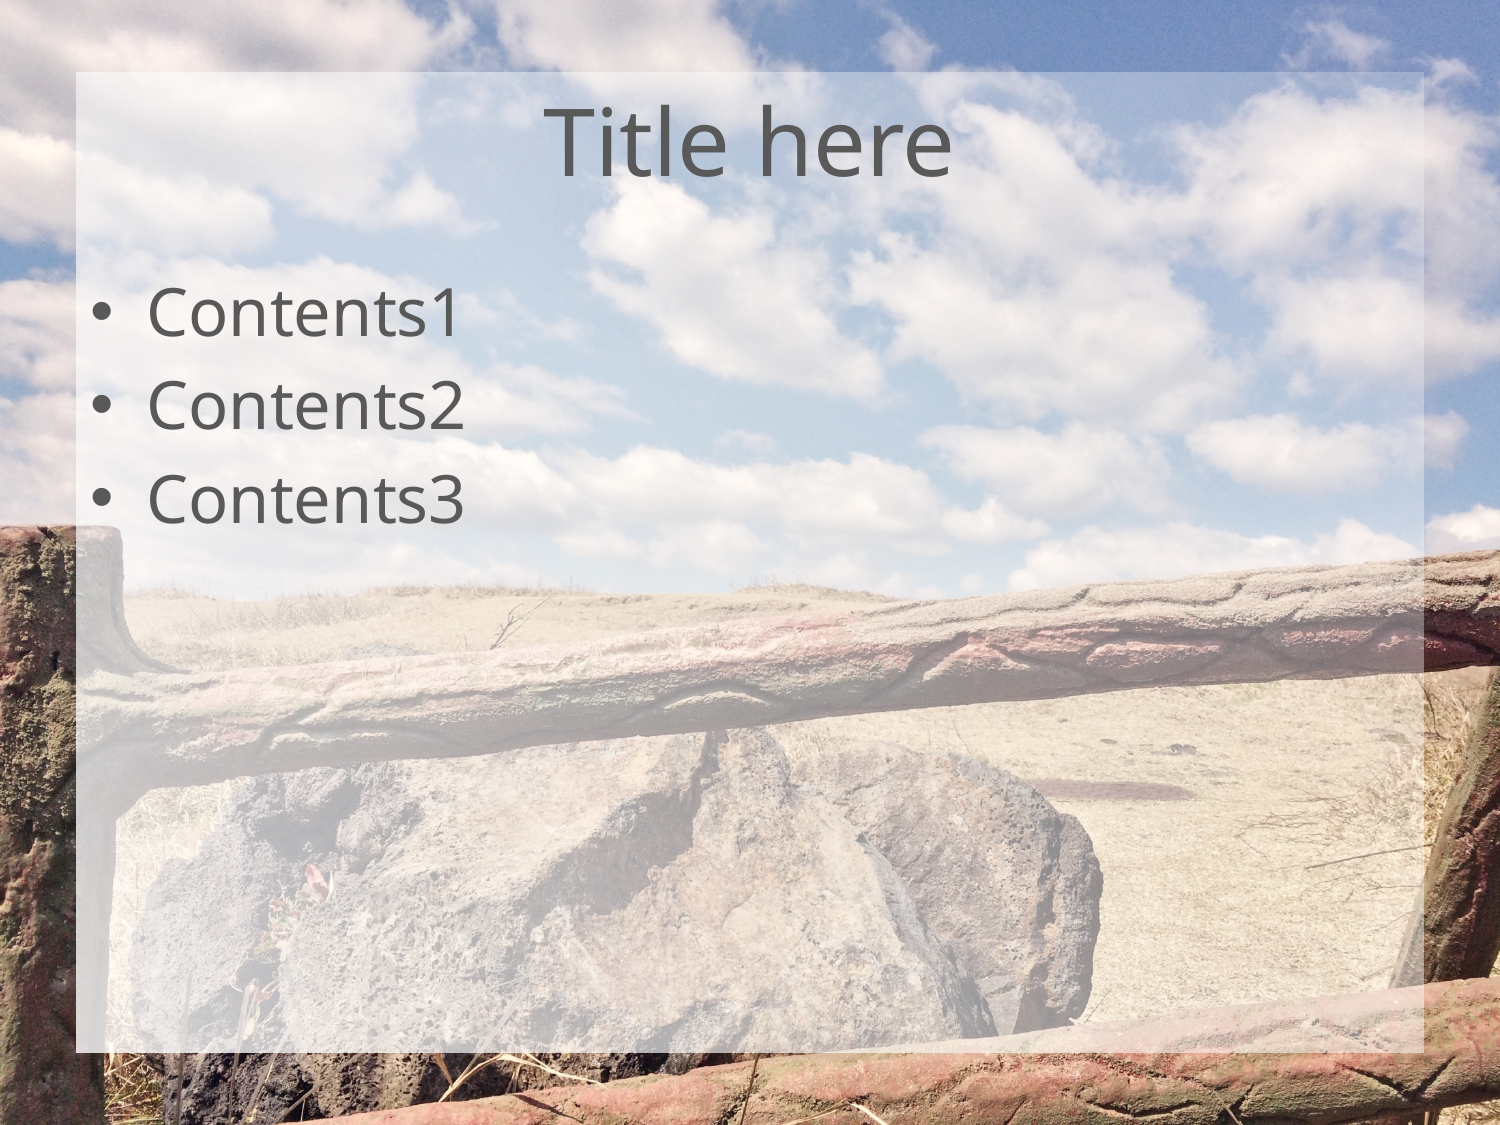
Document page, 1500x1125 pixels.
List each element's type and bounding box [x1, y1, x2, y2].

text_box [0, 0, 1500, 1125]
